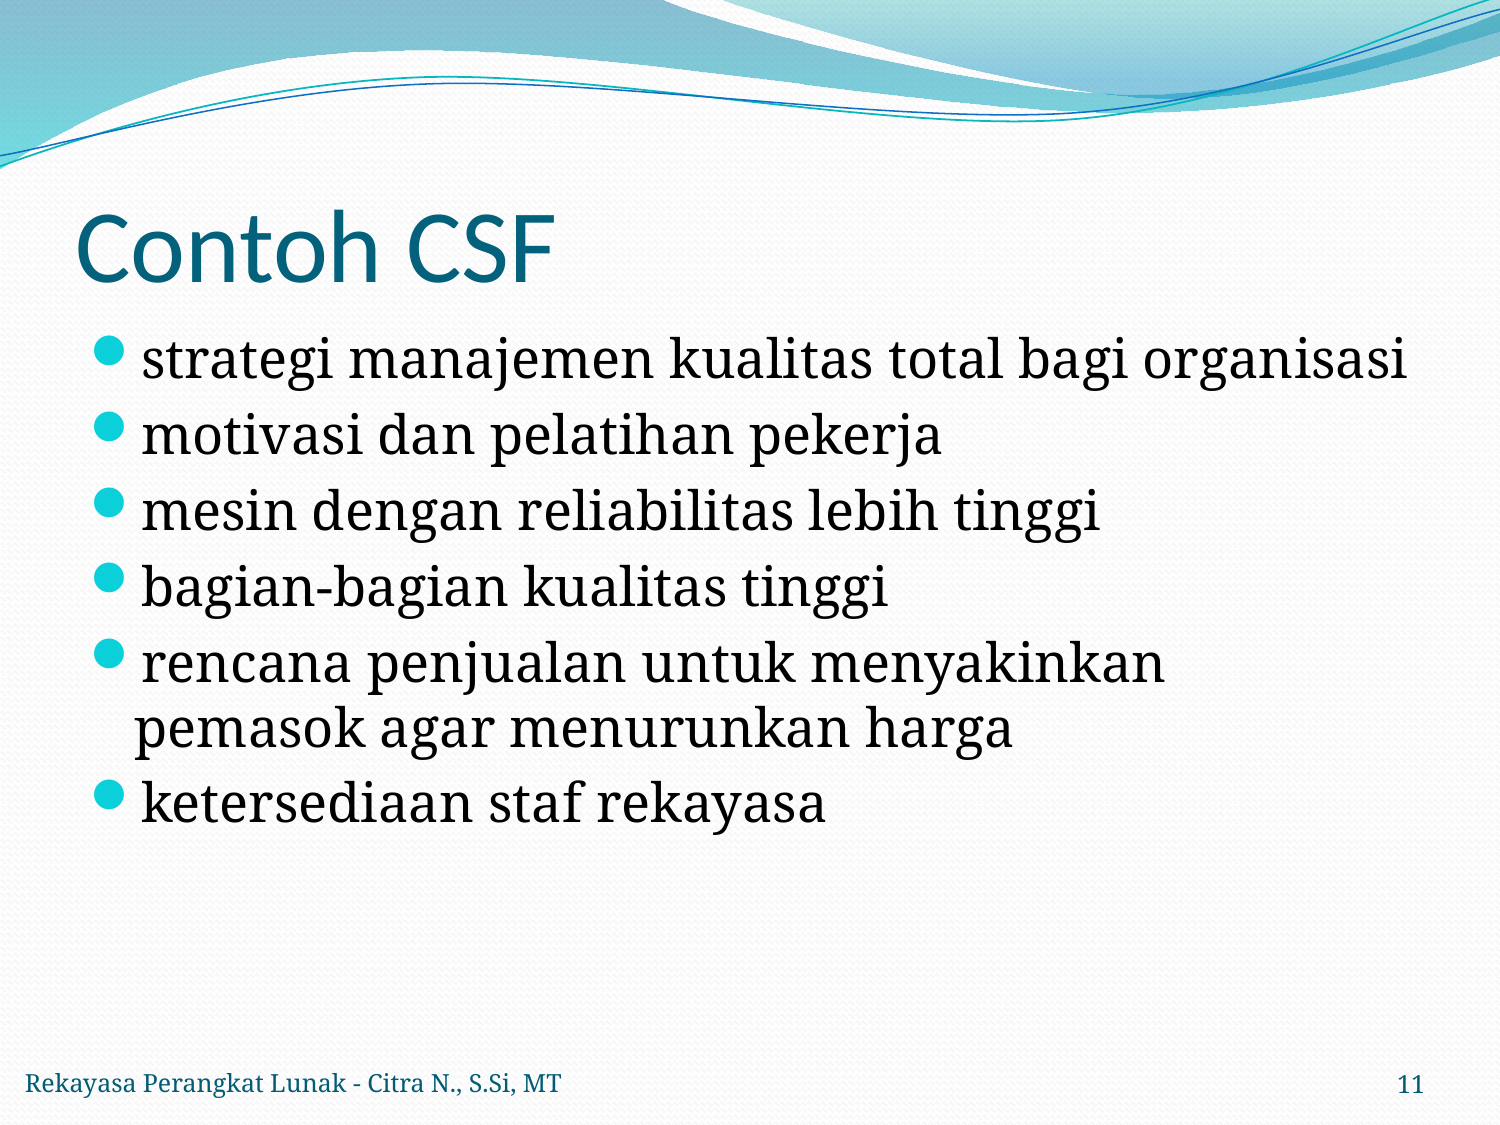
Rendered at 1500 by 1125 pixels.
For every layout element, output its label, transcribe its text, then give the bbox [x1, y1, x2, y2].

list strategi manajemen kualitas total bagi organisasi motivasi dan pelatihan pekerja mesin dengan reliabilitas lebih tinggi bagian-bagian kualitas tinggi rencana penjualan untuk menyakinkan pemasok agar menurunkan harga ketersediaan staf rekayasa [75, 317, 1425, 1038]
footer Rekayasa Perangkat Lunak - Citra N., S.Si, MT [24, 1037, 575, 1098]
title Contoh CSF [75, 115, 1425, 303]
slide_number 11 [1299, 1042, 1425, 1103]
